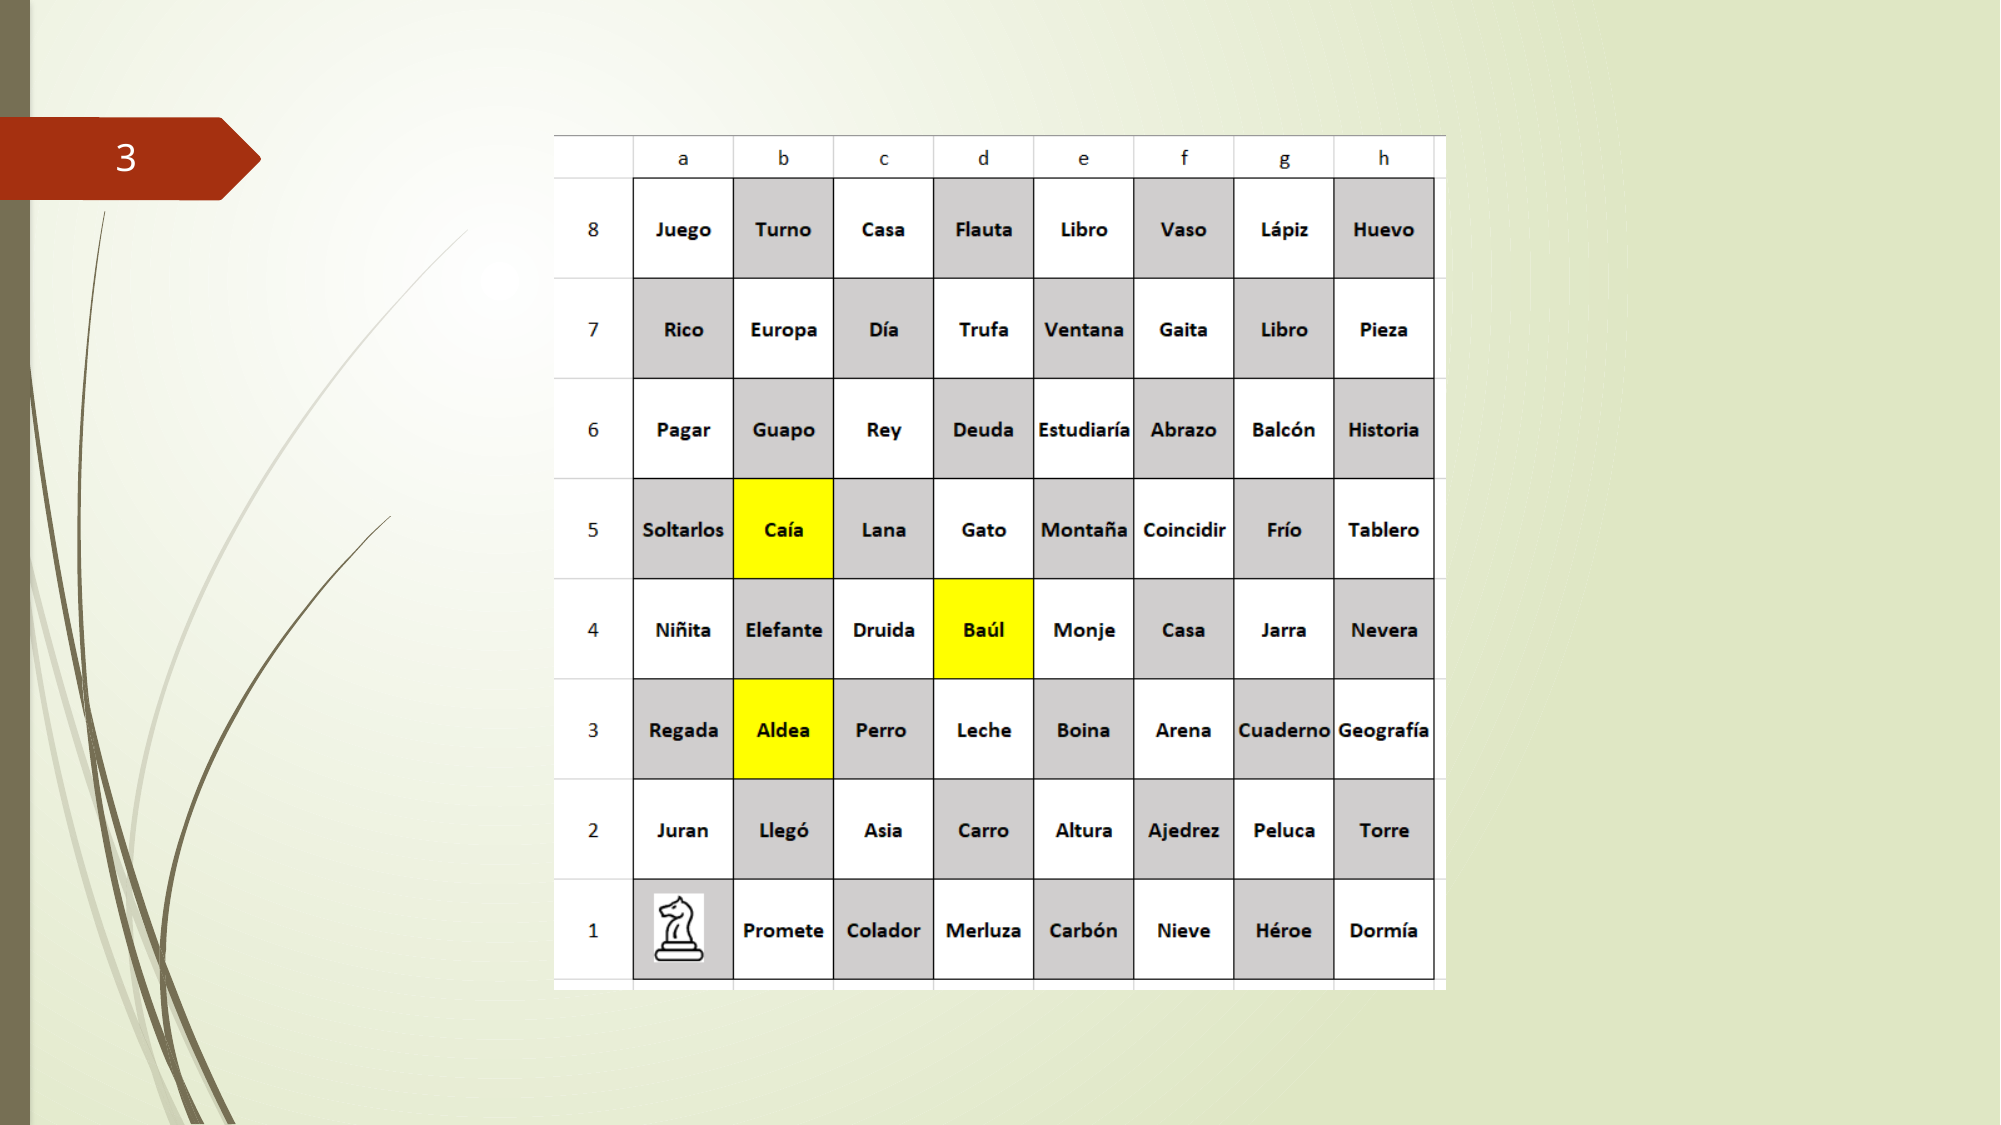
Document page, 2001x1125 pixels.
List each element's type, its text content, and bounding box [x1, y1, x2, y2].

picture [554, 135, 1446, 990]
text_box 3 [100, 126, 153, 187]
